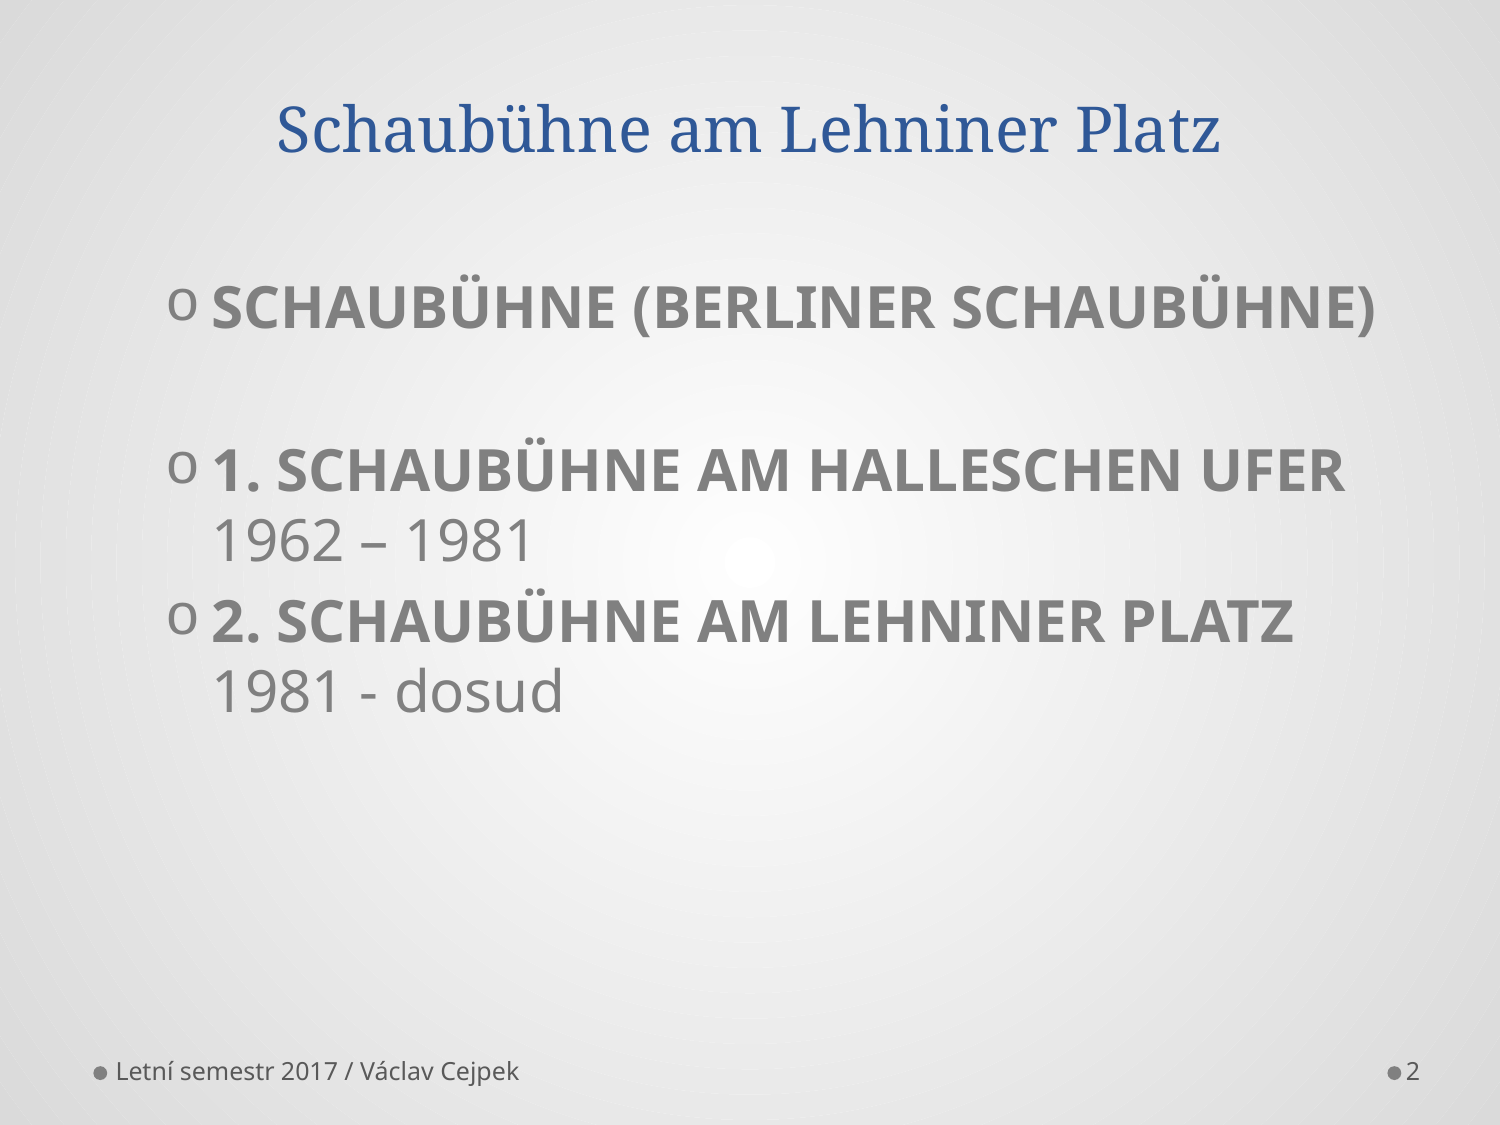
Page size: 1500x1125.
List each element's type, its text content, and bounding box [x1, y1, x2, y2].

title Schaubühne am Lehniner Platz [75, 42, 1425, 173]
footer Letní semestr 2017 / Václav Cejpek [108, 1042, 576, 1103]
list SCHAUBÜHNE (BERLINER SCHAUBÜHNE) 1. SCHAUBÜHNE AM HALLESCHEN UFER 1962 – 1981 2. SCHAUBÜHNE AM LEHNINER PLATZ 1981 - dosud [75, 262, 1425, 1005]
slide_number 2 [1401, 1042, 1494, 1103]
